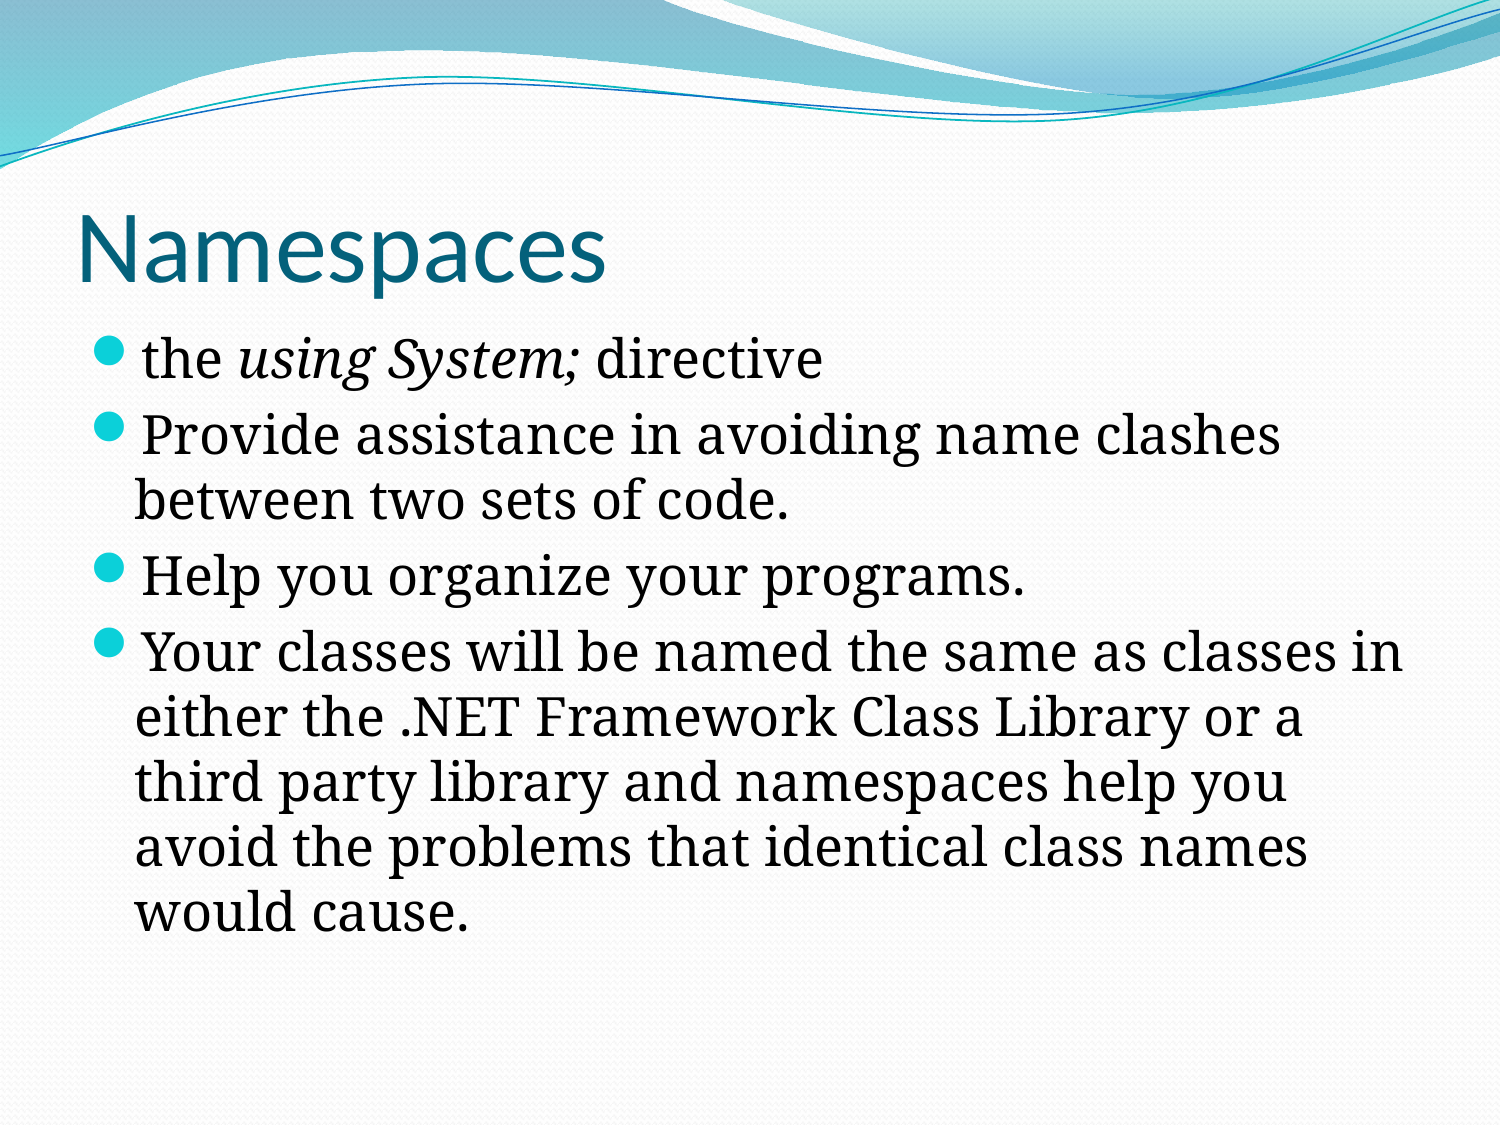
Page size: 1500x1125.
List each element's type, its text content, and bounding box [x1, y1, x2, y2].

list the using System; directive Provide assistance in avoiding name clashes between two sets of code. Help you organize your programs. Your classes will be named the same as classes in either the .NET Framework Class Library or a third party library and namespaces help you avoid the problems that identical class names would cause. [75, 317, 1425, 1038]
title Namespaces [75, 115, 1425, 303]
